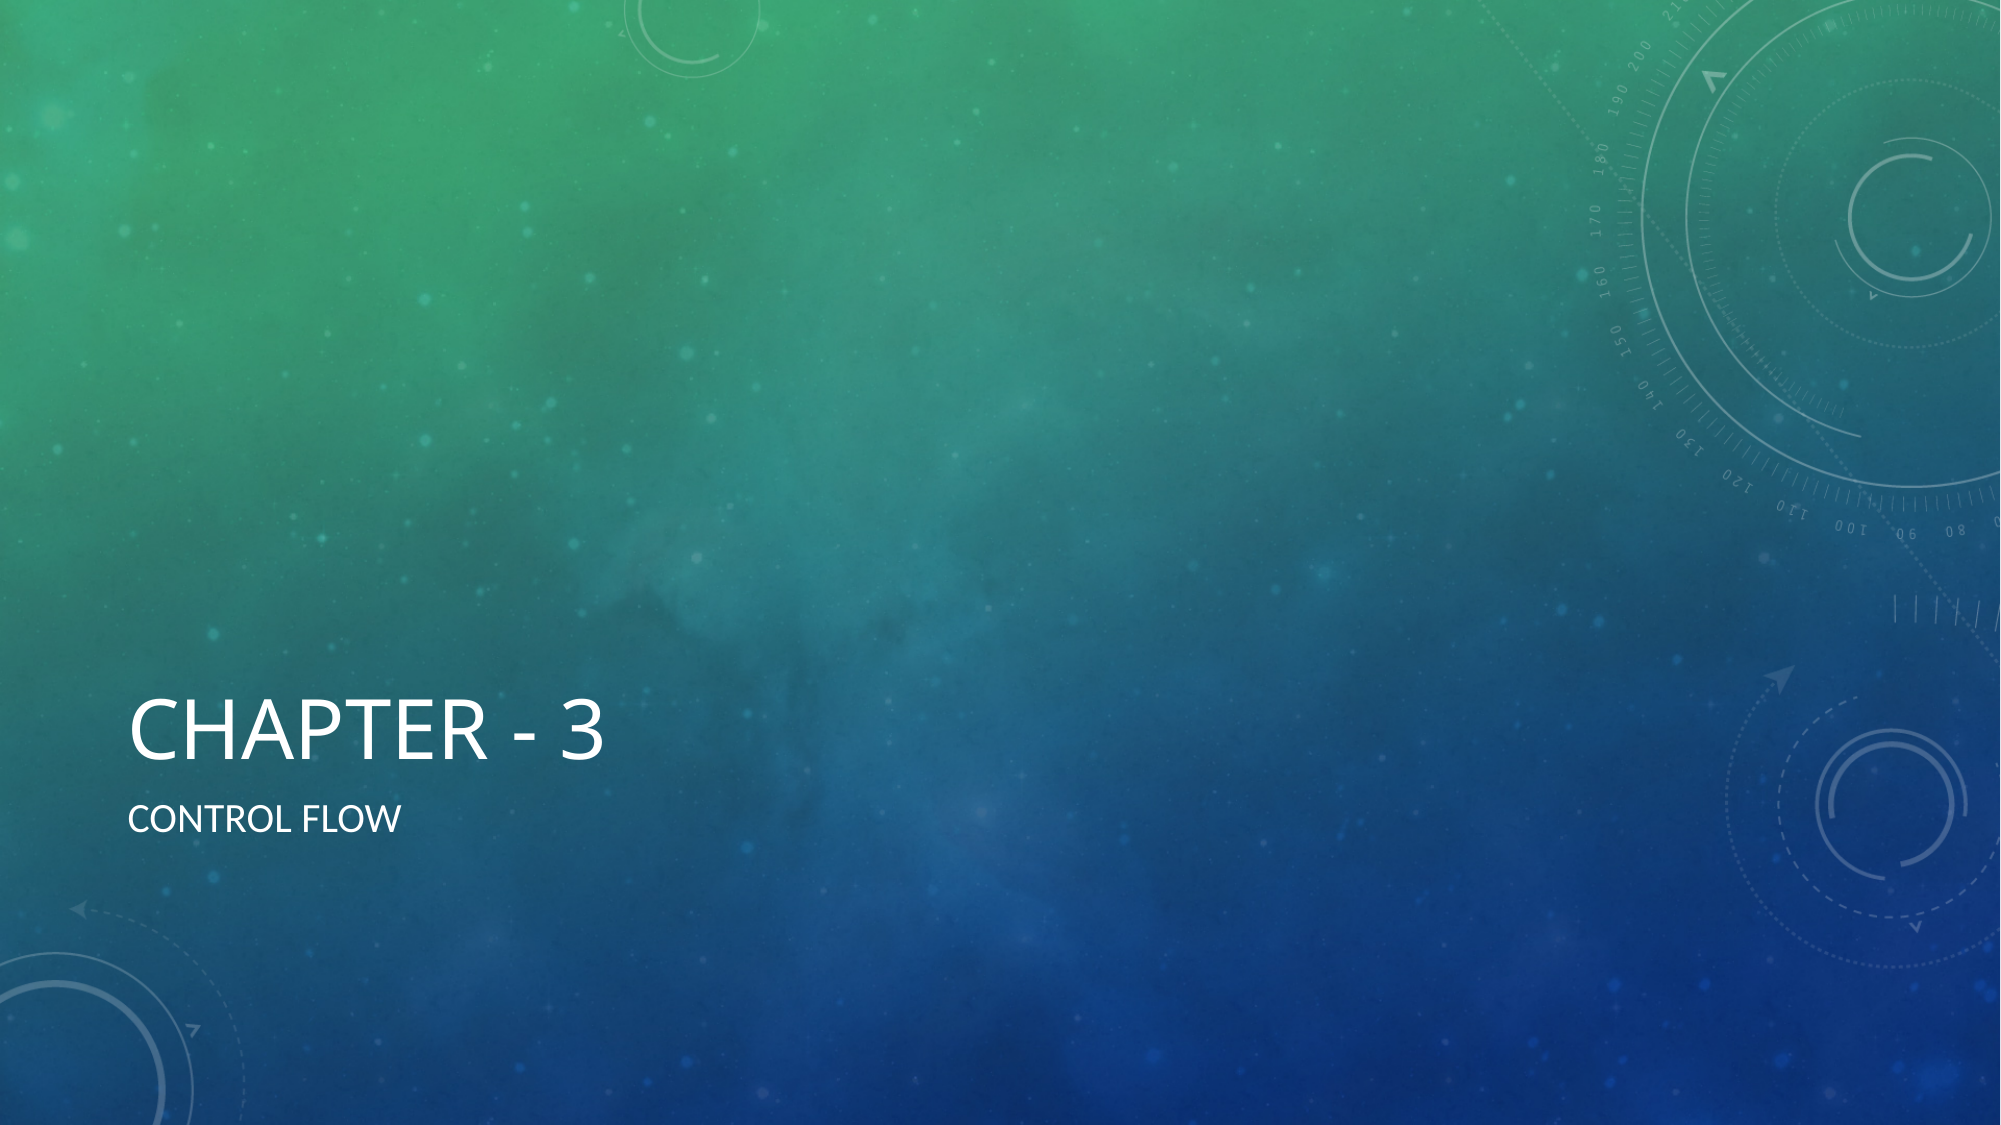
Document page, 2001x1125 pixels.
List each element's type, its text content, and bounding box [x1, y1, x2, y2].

title Chapter - 3 [112, 542, 1775, 783]
picture [0, 0, 2001, 1125]
list Control flow [112, 783, 1775, 925]
